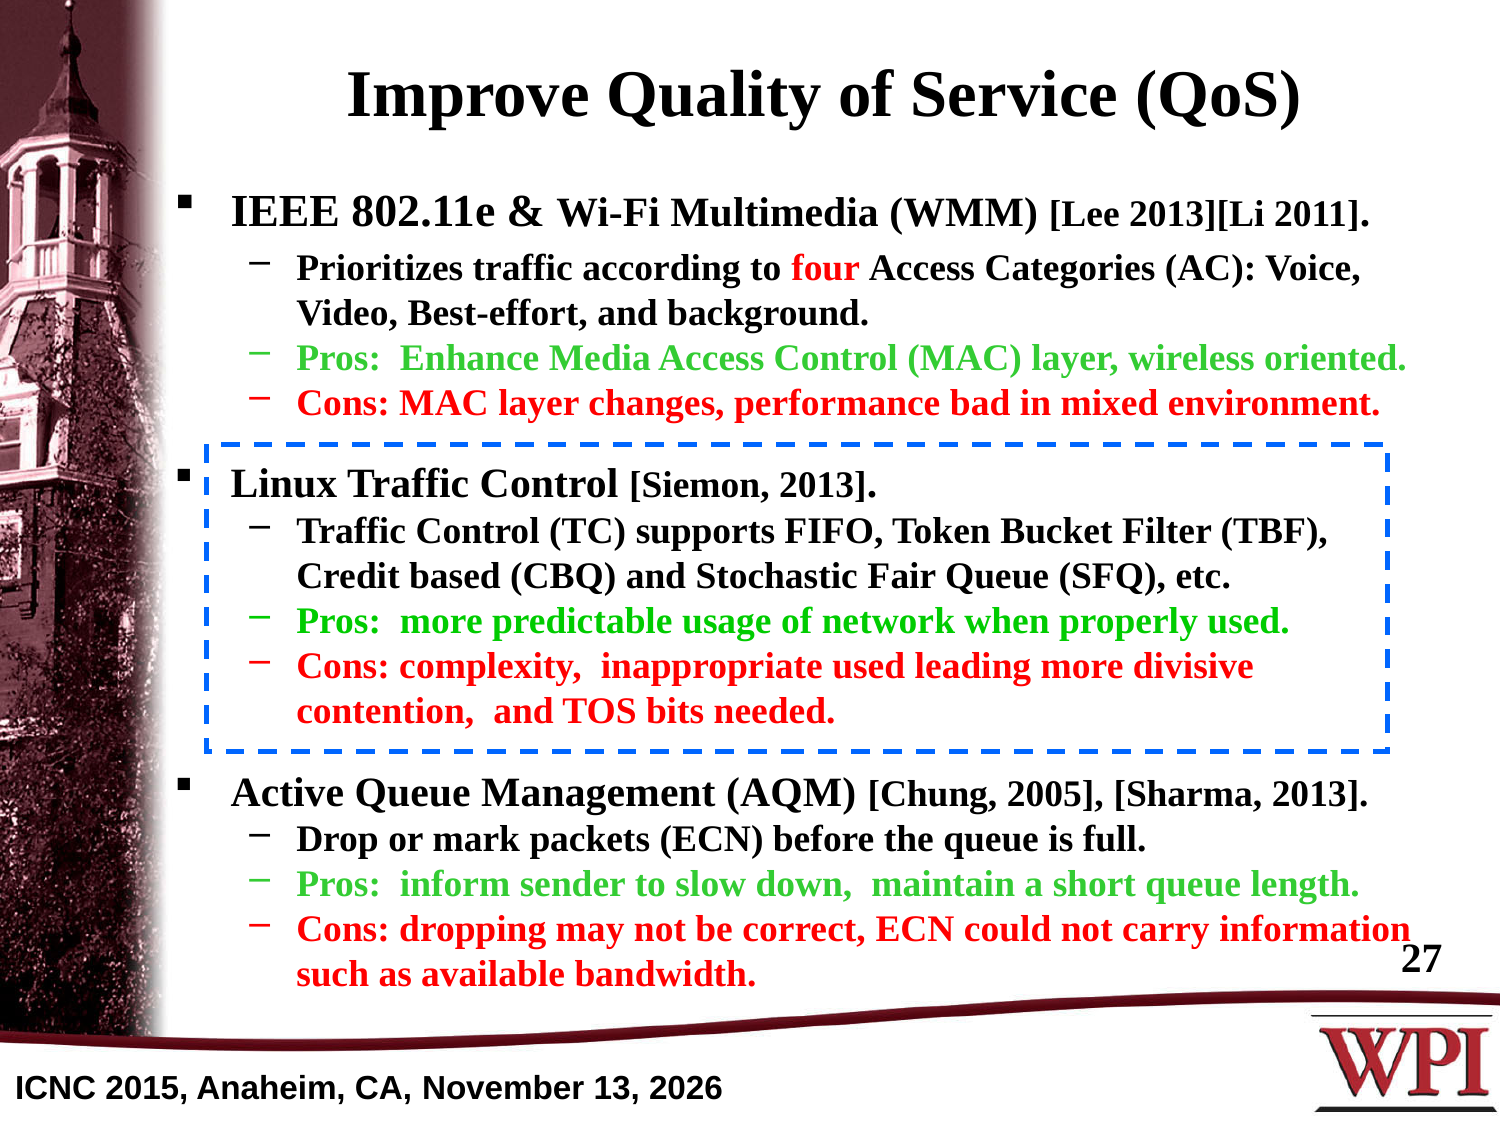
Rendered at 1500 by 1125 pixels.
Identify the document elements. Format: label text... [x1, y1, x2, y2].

picture [0, 0, 1500, 1125]
slide_number 27 [1435, 922, 1458, 1001]
footer ICNC 2015, Anaheim, CA, February 15, 2015 [0, 1058, 833, 1125]
list IEEE 802.11e & Wi-Fi Multimedia (WMM) [Lee 2013][Li 2011]. Prioritizes traffic according to four Access Categories (AC): Voice, Video, Best-effort, and background. Pros: Enhance Media Access Control (MAC) layer, wireless oriented. Cons: MAC layer changes, performance bad in mixed environment. Linux Traffic Control [Siemon, 2013]. Traffic Control (TC) supports FIFO, Token Bucket Filter (TBF), Credit based (CBQ) and Stochastic Fair Queue (SFQ), etc. Pros: more predictable usage of network when properly used. Cons: complexity, inappropriate used leading more divisive contention, and TOS bits needed. Active Queue Management (AQM) [Chung, 2005], [Sharma, 2013]. Drop or mark packets (ECN) before the queue is full. Pros: inform sender to slow down, maintain a short queue length. Cons: dropping may not be correct, ECN could not carry information such as available bandwidth. [159, 172, 1435, 1029]
text_box [206, 444, 1388, 752]
title Improve Quality of Service (QoS) [187, 7, 1463, 173]
